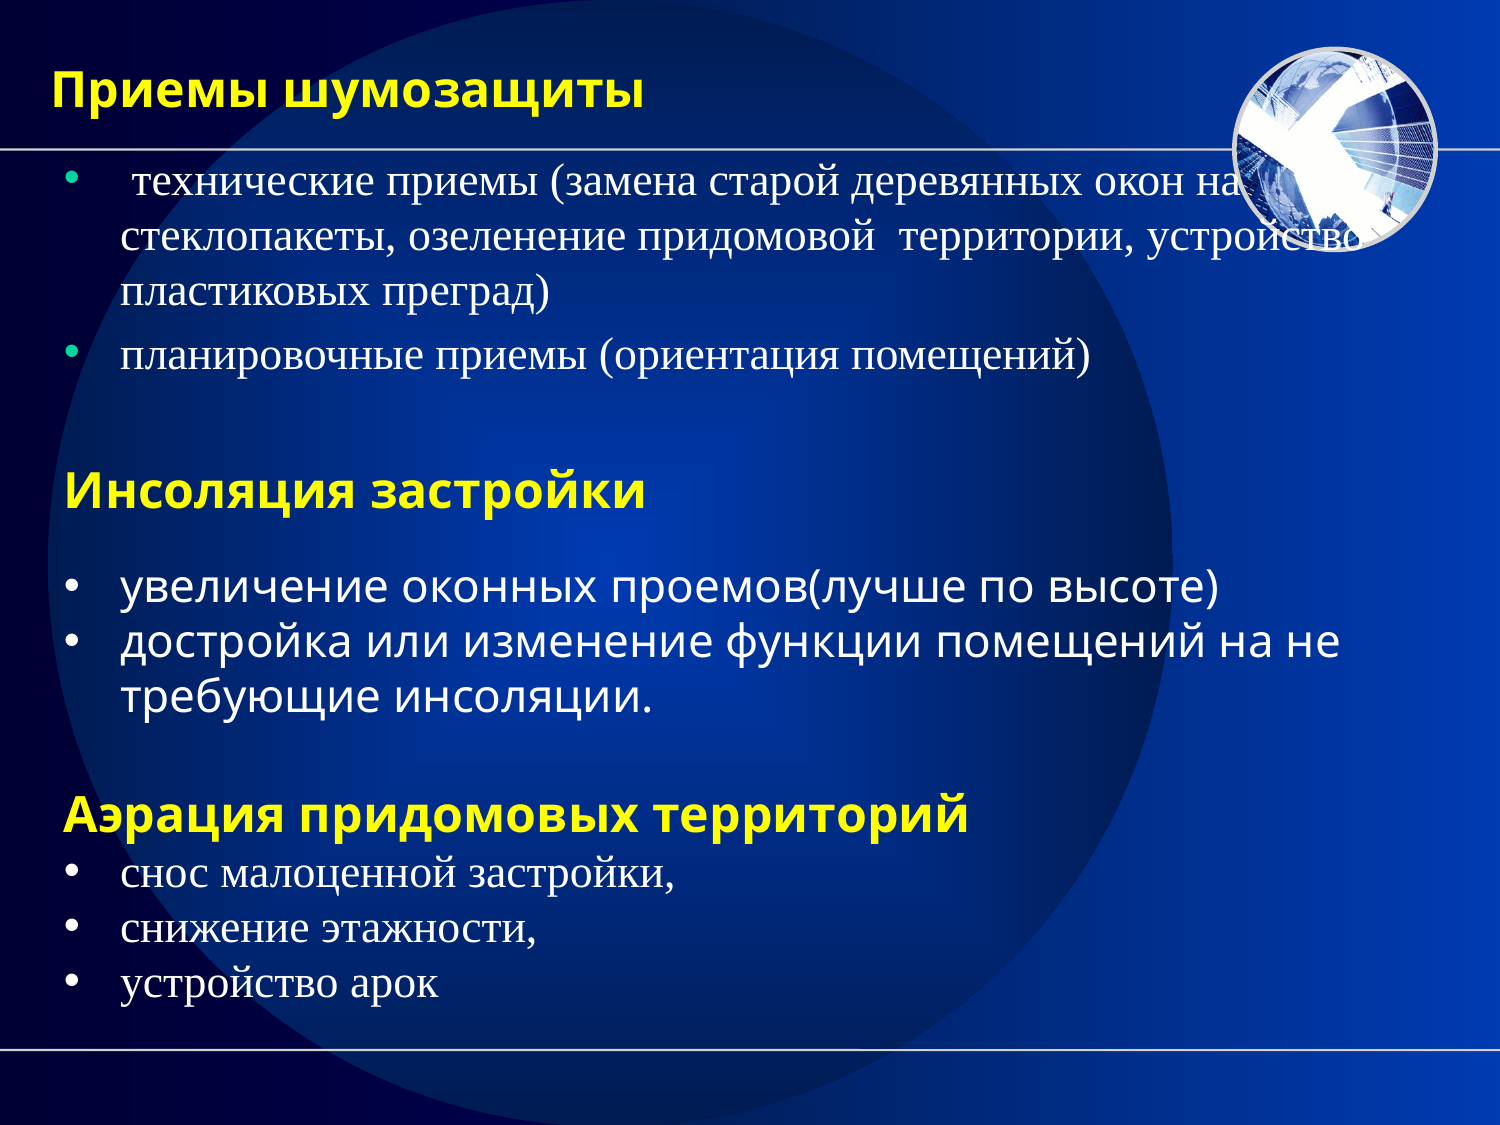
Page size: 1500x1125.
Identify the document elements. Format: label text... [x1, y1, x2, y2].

text_box увеличение оконных проемов(лучше по высоте) достройка или изменение функции помещений на не требующие инсоляции. Аэрация придомовых территорий снос малоценной застройки, снижение этажности, устройство арок [48, 549, 1473, 1015]
list технические приемы (замена старой деревянных окон на стеклопакеты, озеленение придомовой территории, устройство пластиковых преград) планировочные приемы (ориентация помещений) Инсоляция застройки [48, 141, 1401, 549]
picture [1238, 52, 1433, 221]
title Приемы шумозащиты [35, 48, 1211, 187]
